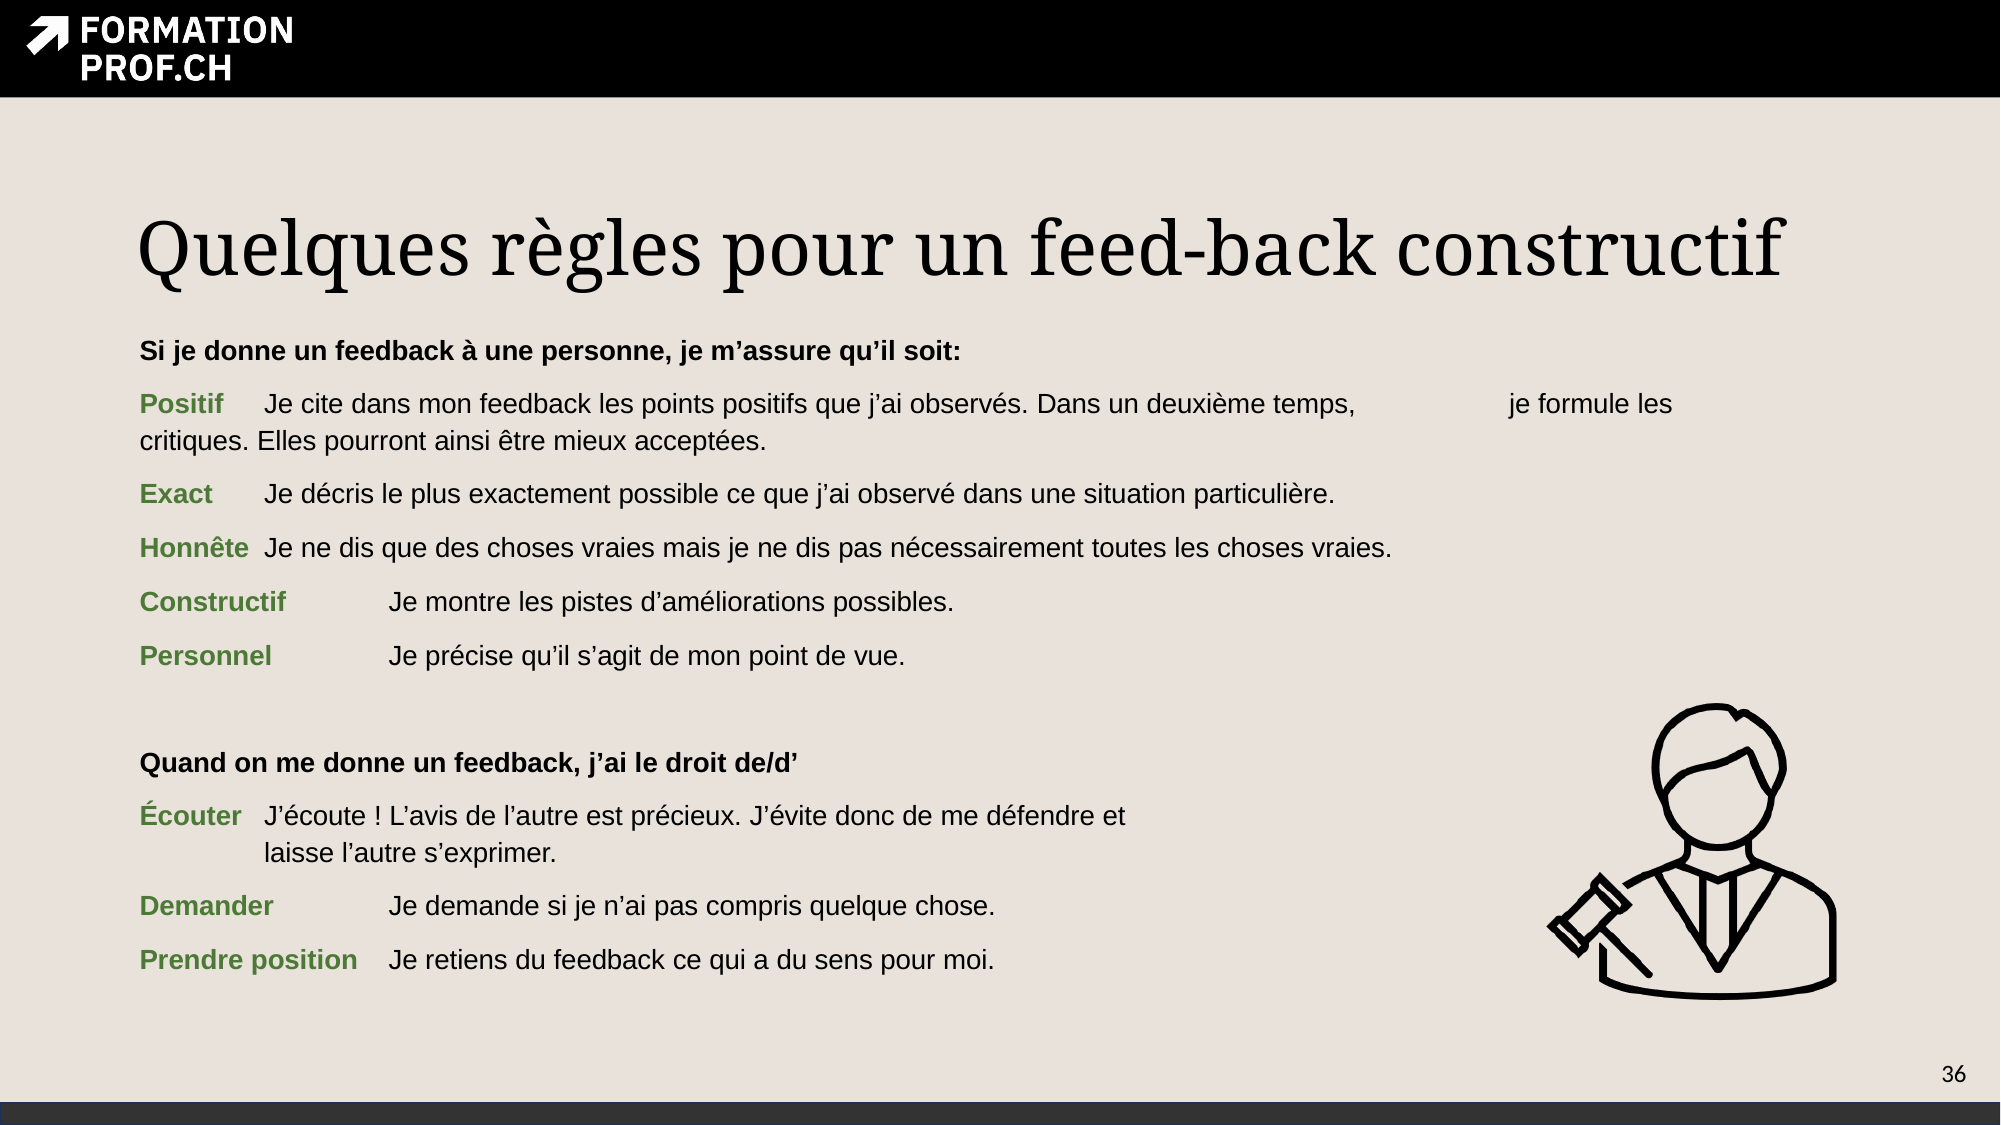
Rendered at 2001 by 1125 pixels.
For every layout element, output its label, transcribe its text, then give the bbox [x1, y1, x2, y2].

picture [1534, 668, 1901, 1034]
picture [26, 16, 292, 81]
text_box Si je donne un feedback à une personne, je m’assure qu’il soit: Positif Je cite dans mon feedback les points positifs que j’ai observés. Dans un deuxième temps, je formule les critiques. Elles pourront ainsi être mieux acceptées. Exact Je décris le plus exactement possible ce que j’ai observé dans une situation particulière. Honnête Je ne dis que des choses vraies mais je ne dis pas nécessairement toutes les choses vraies. Constructif Je montre les pistes d’améliorations possibles. Personnel Je précise qu’il s’agit de mon point de vue. Quand on me donne un feedback, j’ai le droit de/d’ Écouter J’écoute ! L’avis de l’autre est précieux. J’évite donc de me défendre et laisse l’autre s’exprimer. Demander Je demande si je n’ai pas compris quelque chose. Prendre position Je retiens du feedback ce qui a du sens pour moi. [124, 322, 1794, 989]
title Quelques règles pour un feed-back constructif [121, 142, 1847, 361]
